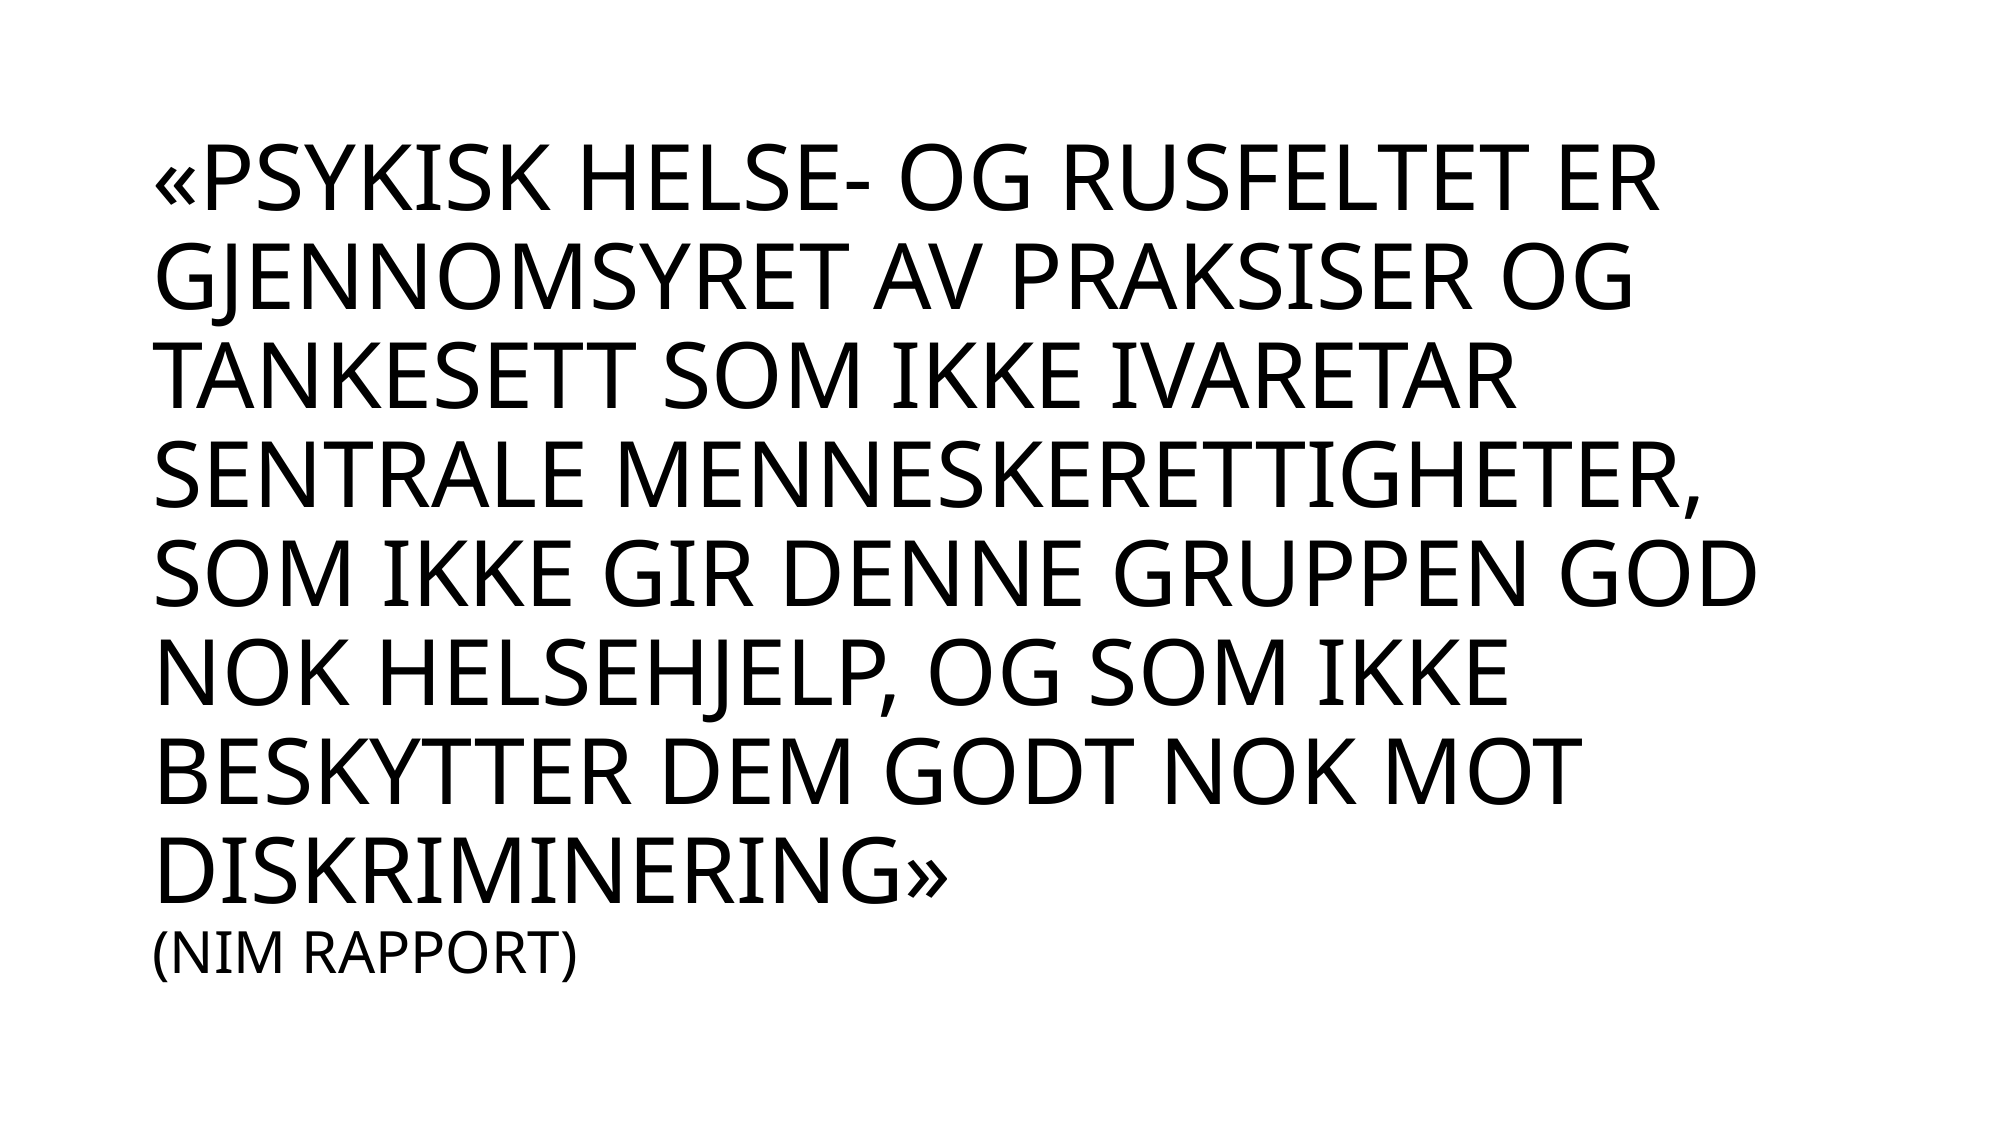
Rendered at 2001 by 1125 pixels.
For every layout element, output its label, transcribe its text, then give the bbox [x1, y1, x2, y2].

title «PSYKISK HELSE- OG RUSFELTET ER GJENNOMSYRET AV PRAKSISER OG TANKESETT SOM IKKE IVARETAR SENTRALE MENNESKERETTIGHETER, SOM IKKE GIR DENNE GRUPPEN GOD NOK HELSEHJELP, OG SOM IKKE BESKYTTER DEM GODT NOK MOT DISKRIMINERING» (NIM RAPPORT) [137, 59, 1863, 1058]
